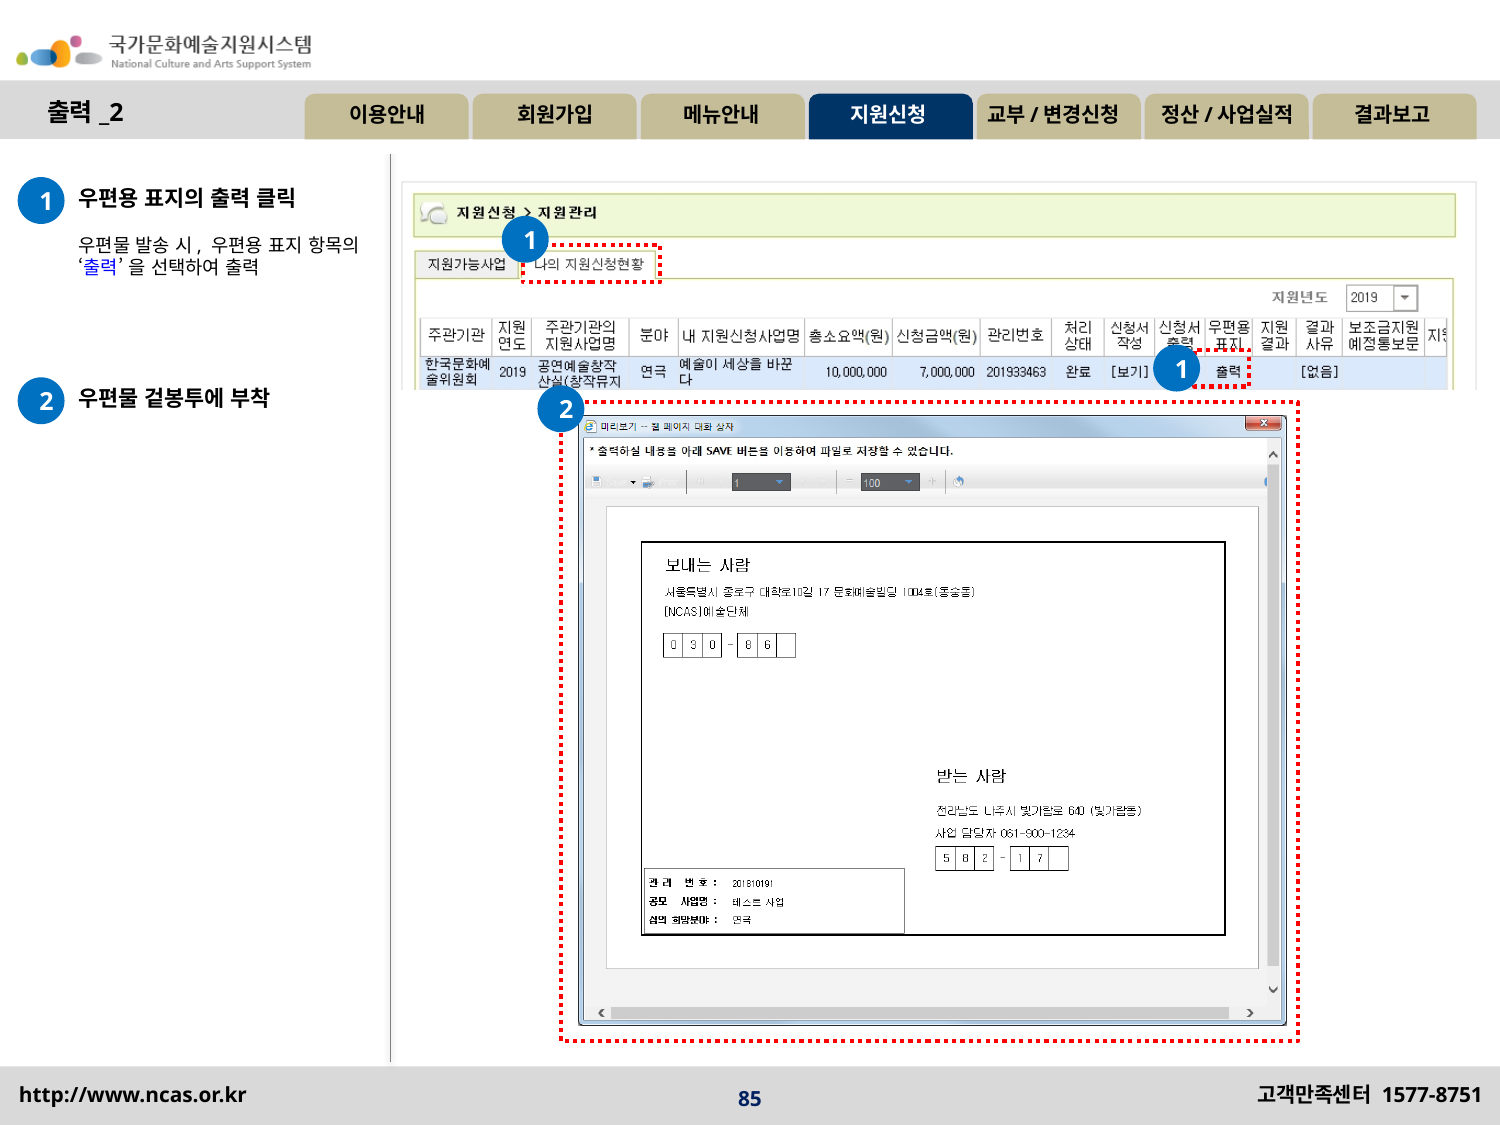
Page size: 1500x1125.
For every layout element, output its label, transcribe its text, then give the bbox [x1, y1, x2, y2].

text_box 1 [15, 174, 63, 227]
text_box 우편물 겉봉투에 부착 [63, 377, 396, 419]
picture [576, 413, 1289, 1027]
text_box [559, 400, 1300, 1043]
text_box 출력_2 [32, 89, 139, 135]
picture [6, 24, 324, 77]
text_box 2 [15, 375, 63, 427]
text_box 우편용 표지의 출력 클릭 우편물 발송 시, 우편용 표지 항목의 ‘출력’ 을 선택하여 출력 [63, 177, 395, 286]
text_box 2 [535, 397, 587, 435]
picture [397, 176, 1481, 390]
